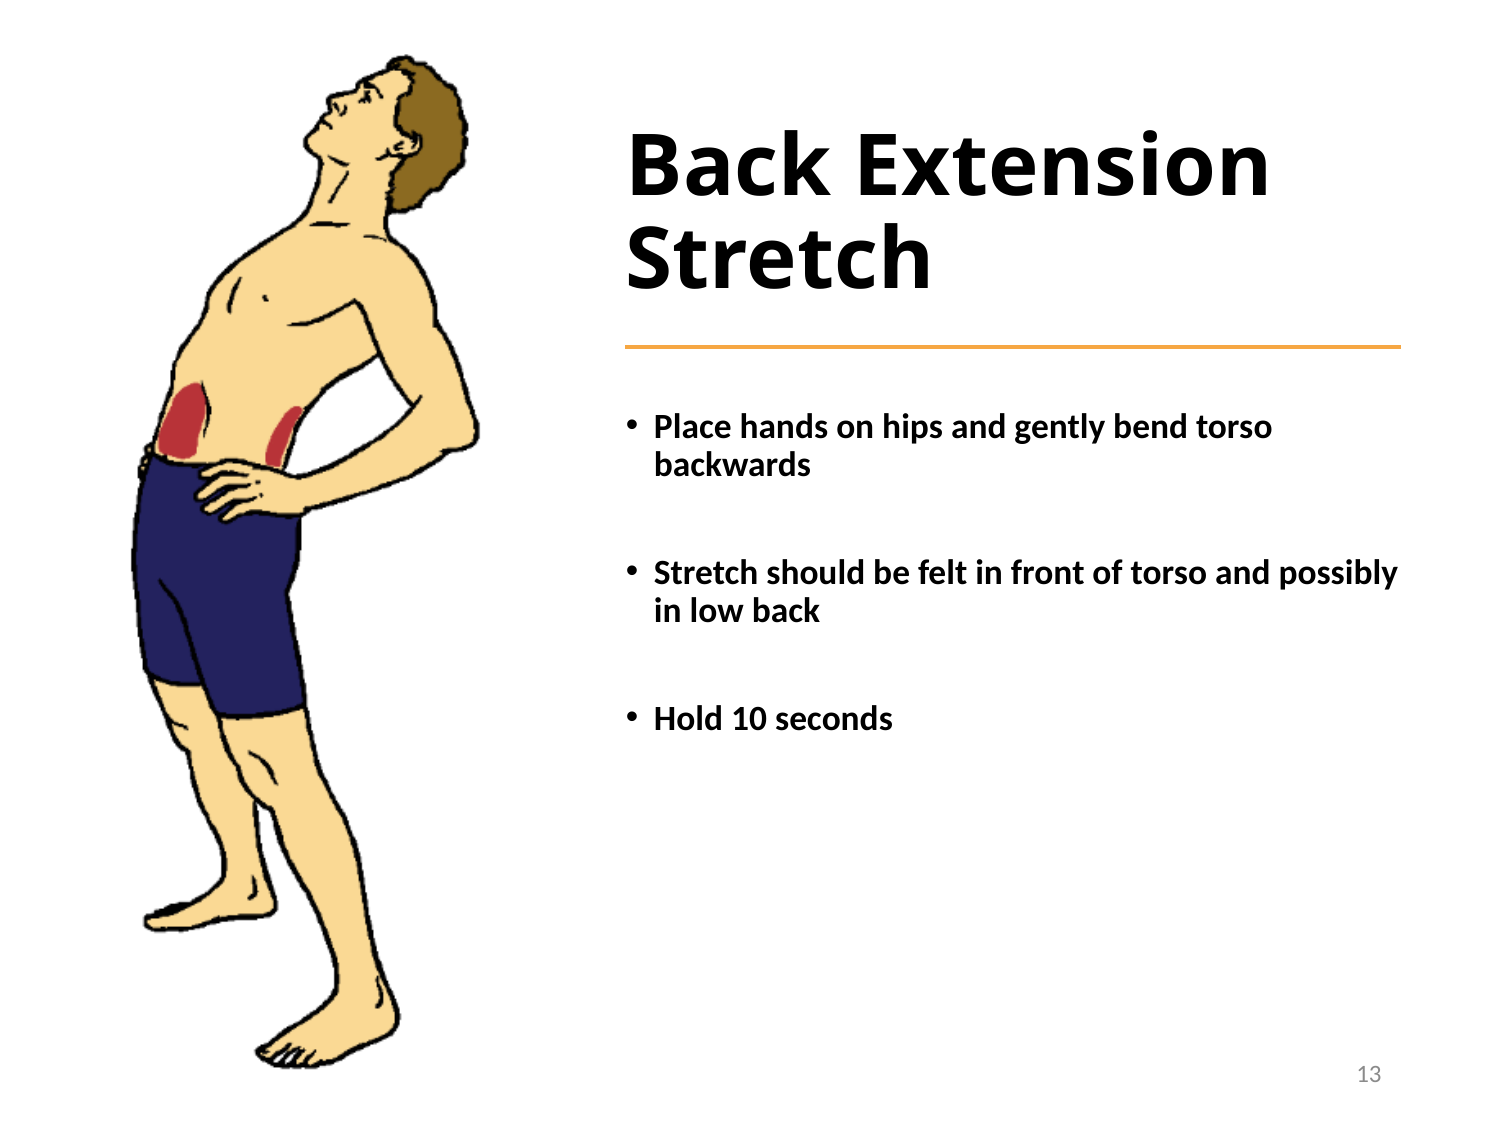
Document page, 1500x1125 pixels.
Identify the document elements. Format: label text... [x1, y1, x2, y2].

slide_number 13 [1250, 1042, 1397, 1103]
list Place hands on hips and gently bend torso backwards Stretch should be felt in front of torso and possibly in low back Hold 10 seconds [610, 399, 1422, 1021]
title Back Extension Stretch [610, 103, 1422, 315]
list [0, 0, 571, 1125]
